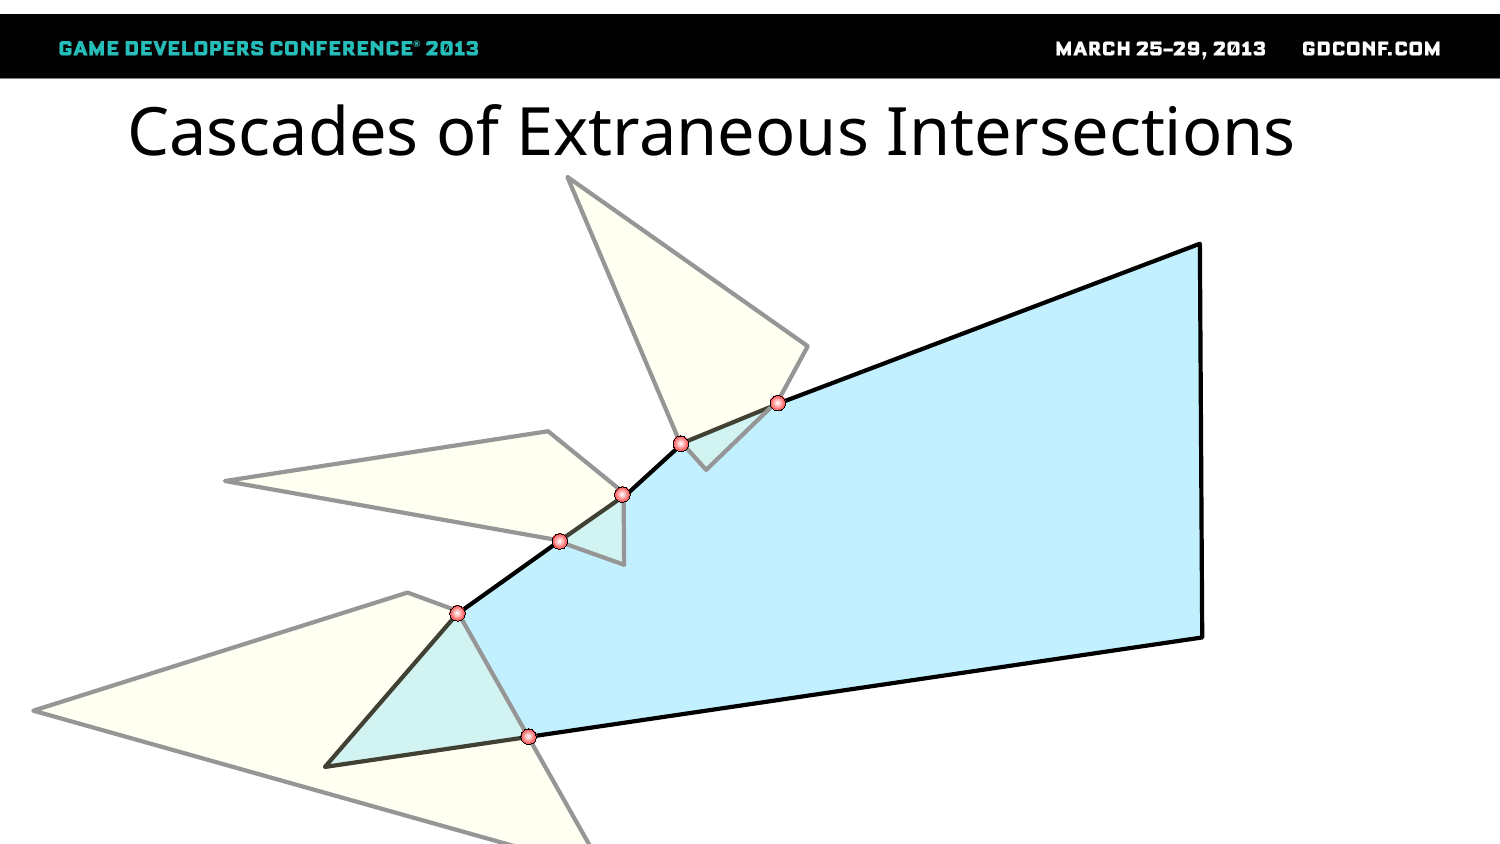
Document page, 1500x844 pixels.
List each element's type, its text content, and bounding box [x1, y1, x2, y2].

text_box [463, 243, 1203, 736]
text_box [33, 592, 589, 844]
text_box [567, 176, 808, 470]
title Cascades of Extraneous Intersections [112, 81, 1449, 235]
text_box [449, 605, 466, 622]
text_box [552, 533, 568, 550]
text_box [520, 728, 537, 745]
text_box [224, 431, 625, 565]
text_box [673, 435, 689, 452]
text_box [770, 395, 786, 411]
picture [0, 0, 1500, 844]
text_box [614, 486, 631, 503]
